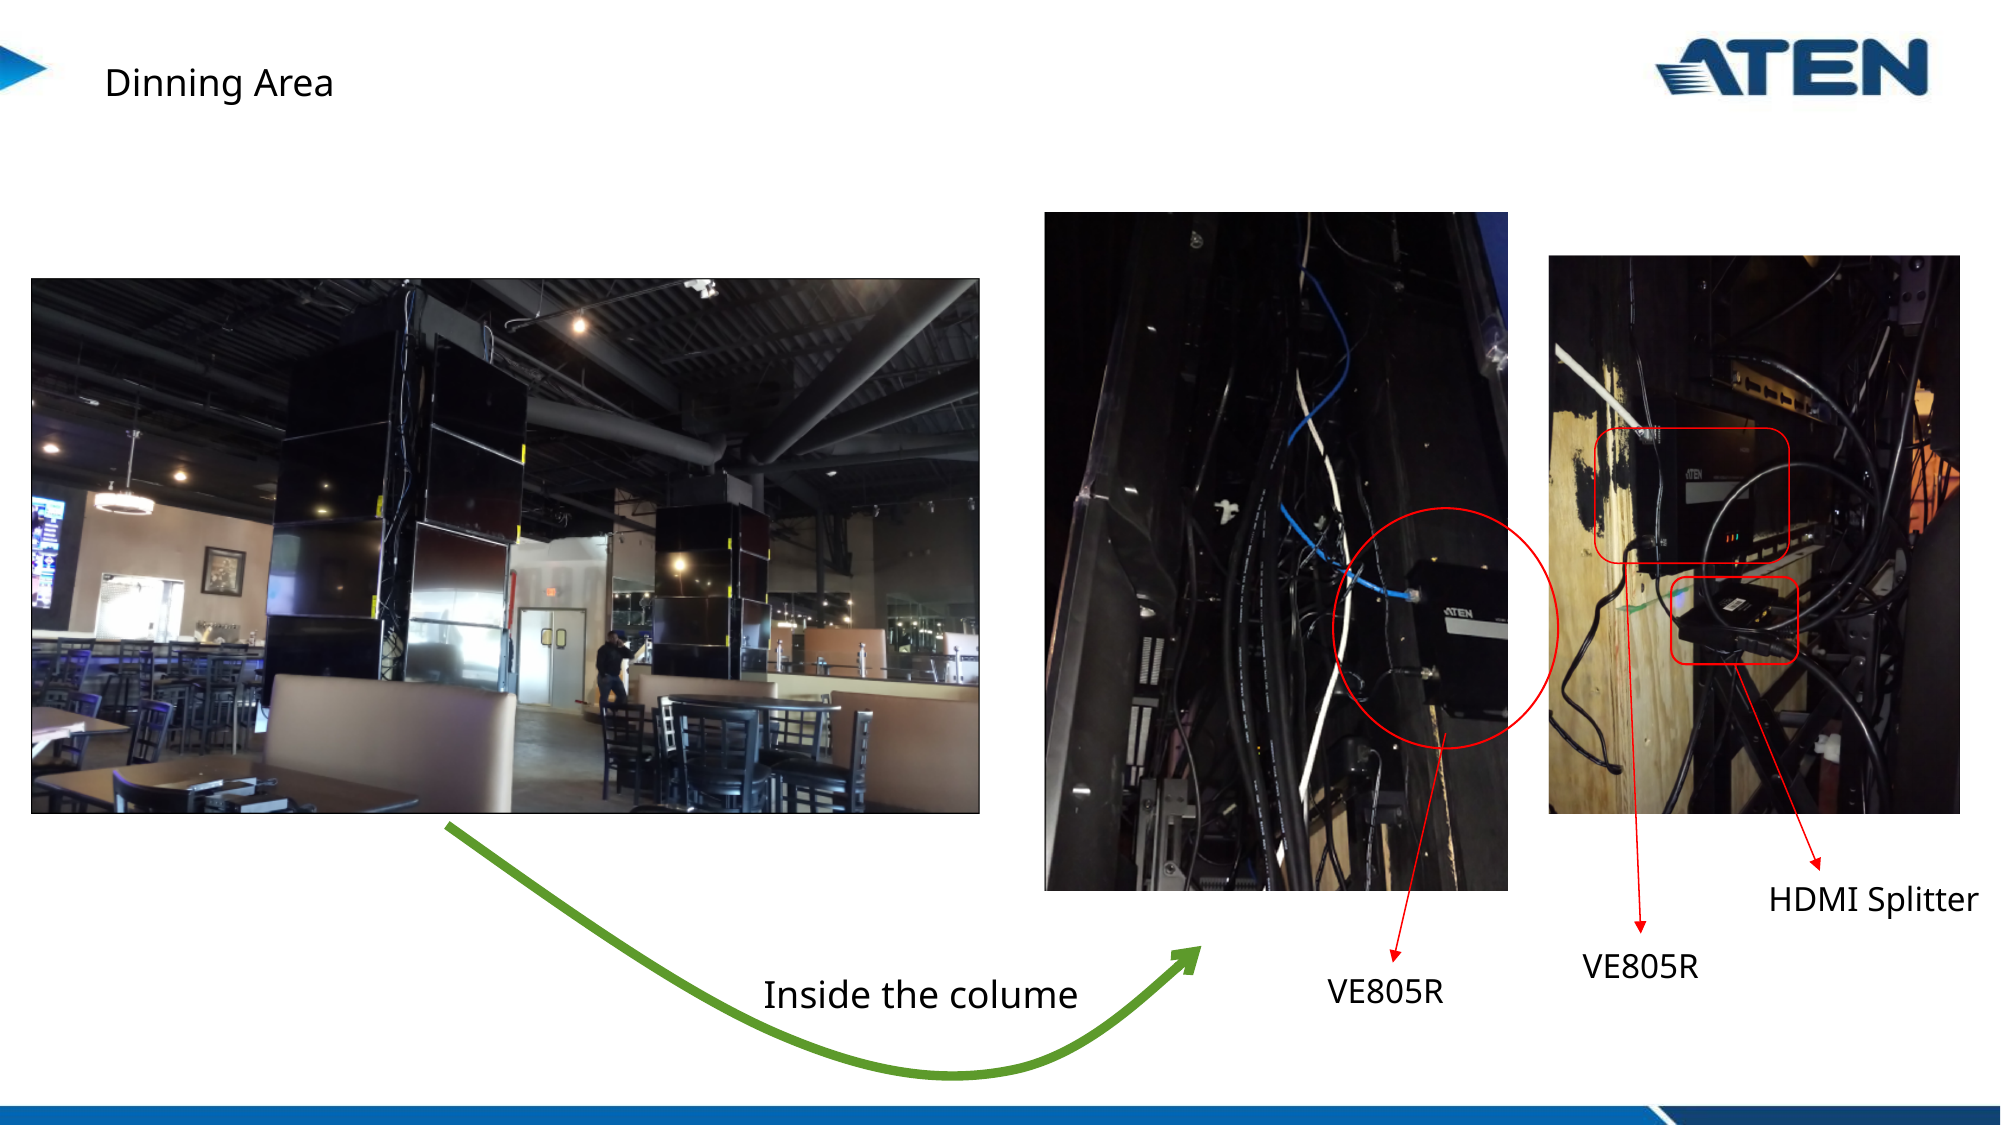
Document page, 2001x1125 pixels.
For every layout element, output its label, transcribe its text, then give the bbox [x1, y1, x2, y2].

text_box VE805R [1567, 938, 1714, 993]
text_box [1734, 664, 1821, 872]
text_box VE805R [1312, 962, 1459, 1018]
text_box Inside the colume [748, 963, 1094, 1024]
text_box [1392, 748, 1446, 963]
text_box [445, 823, 1202, 1079]
text_box HDMI Splitter [1753, 870, 1995, 926]
picture [0, 0, 2001, 1125]
text_box Dinning Area [89, 51, 350, 112]
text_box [1625, 562, 1641, 934]
